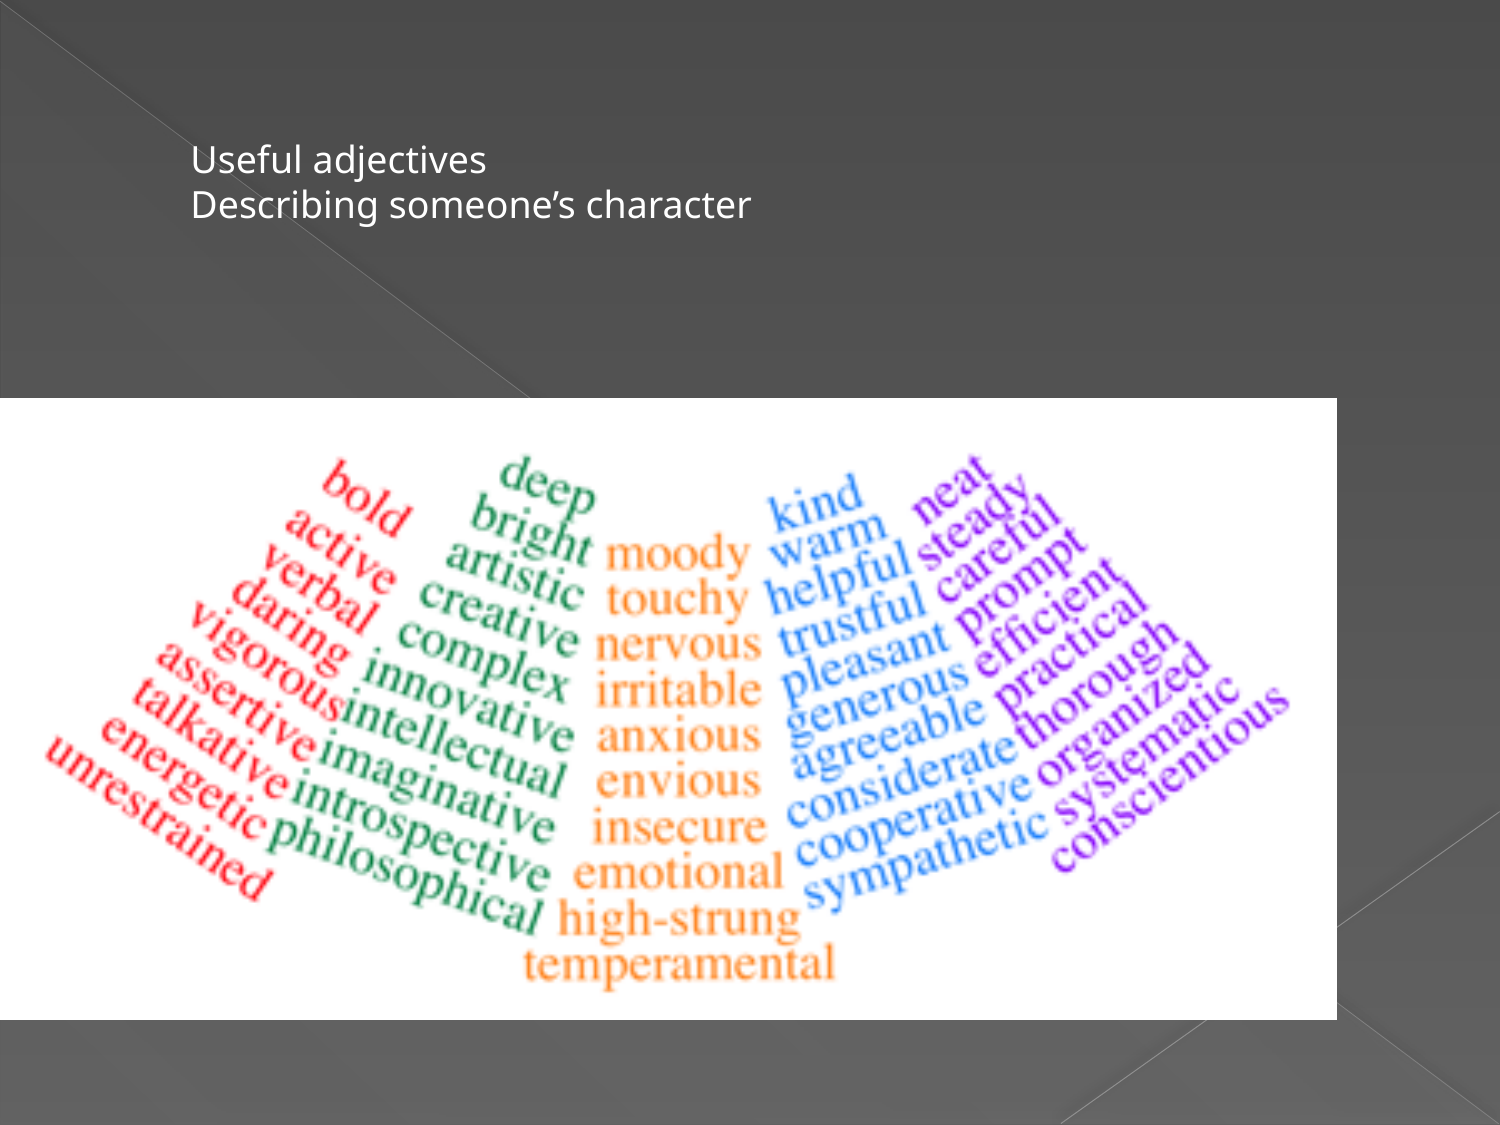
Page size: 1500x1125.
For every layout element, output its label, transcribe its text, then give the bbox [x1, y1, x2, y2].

picture [0, 398, 1337, 1020]
text_box Useful adjectives Describing someone’s character [175, 128, 1090, 234]
